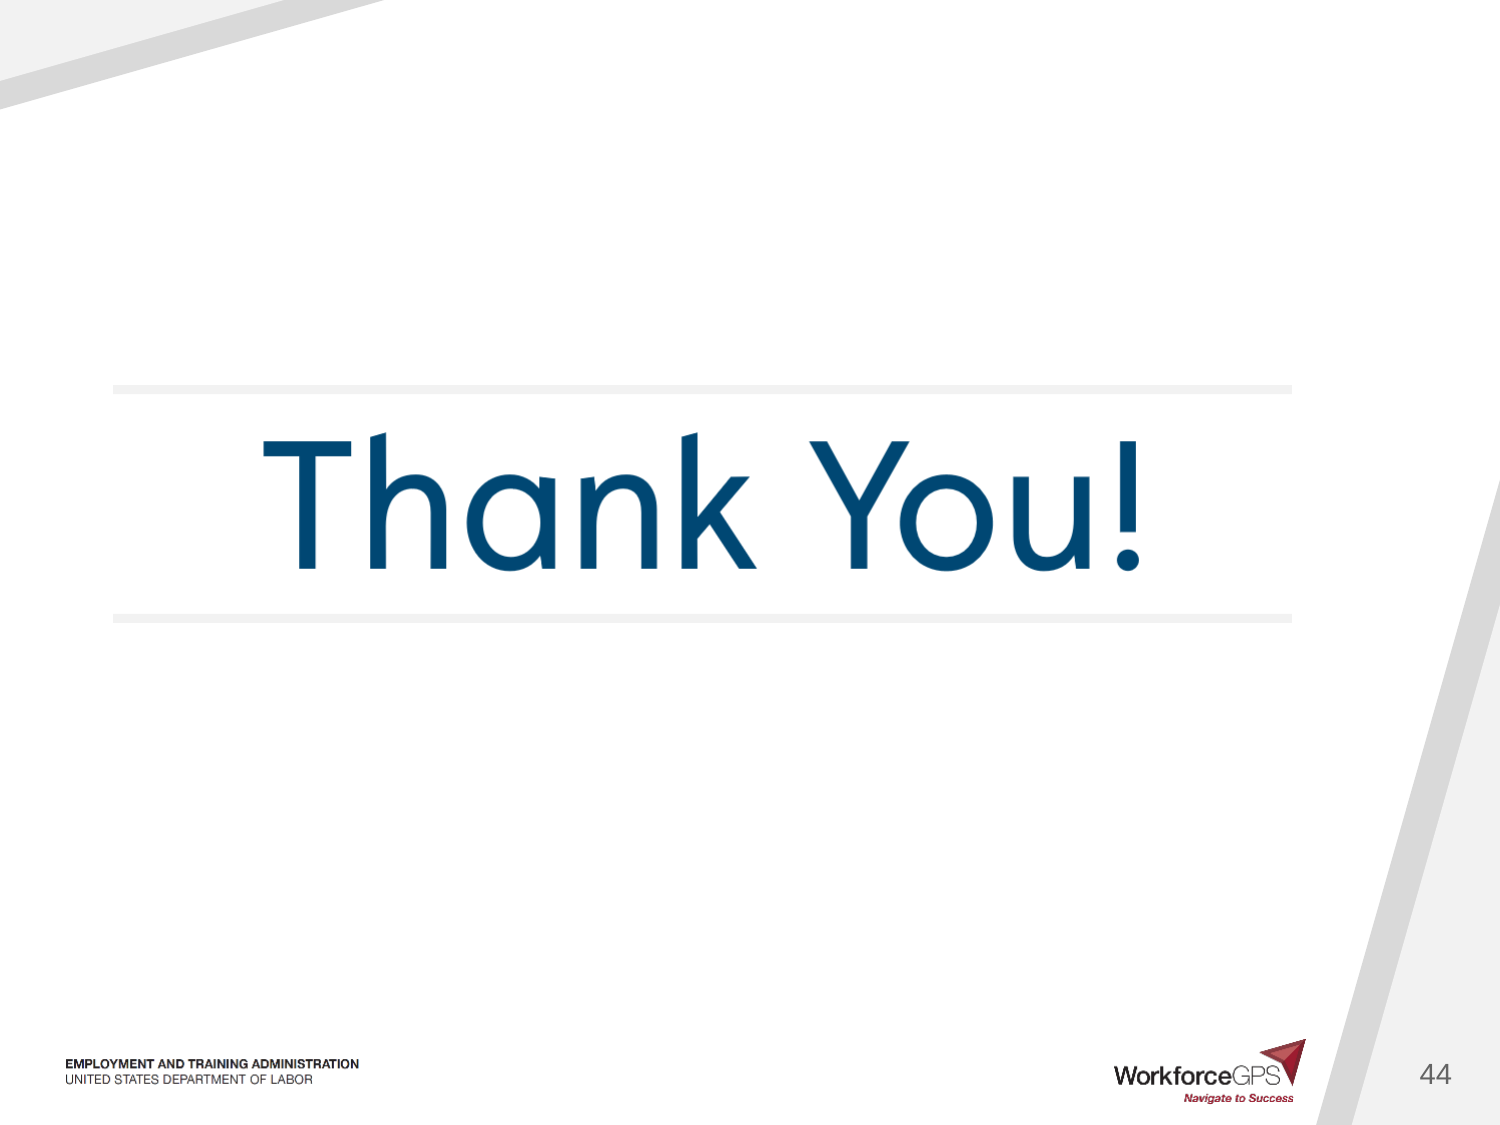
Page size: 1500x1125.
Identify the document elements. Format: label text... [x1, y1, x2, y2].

picture [113, 372, 1292, 634]
picture [59, 1053, 370, 1092]
picture [1112, 1038, 1308, 1105]
slide_number 44 [1343, 1042, 1468, 1103]
